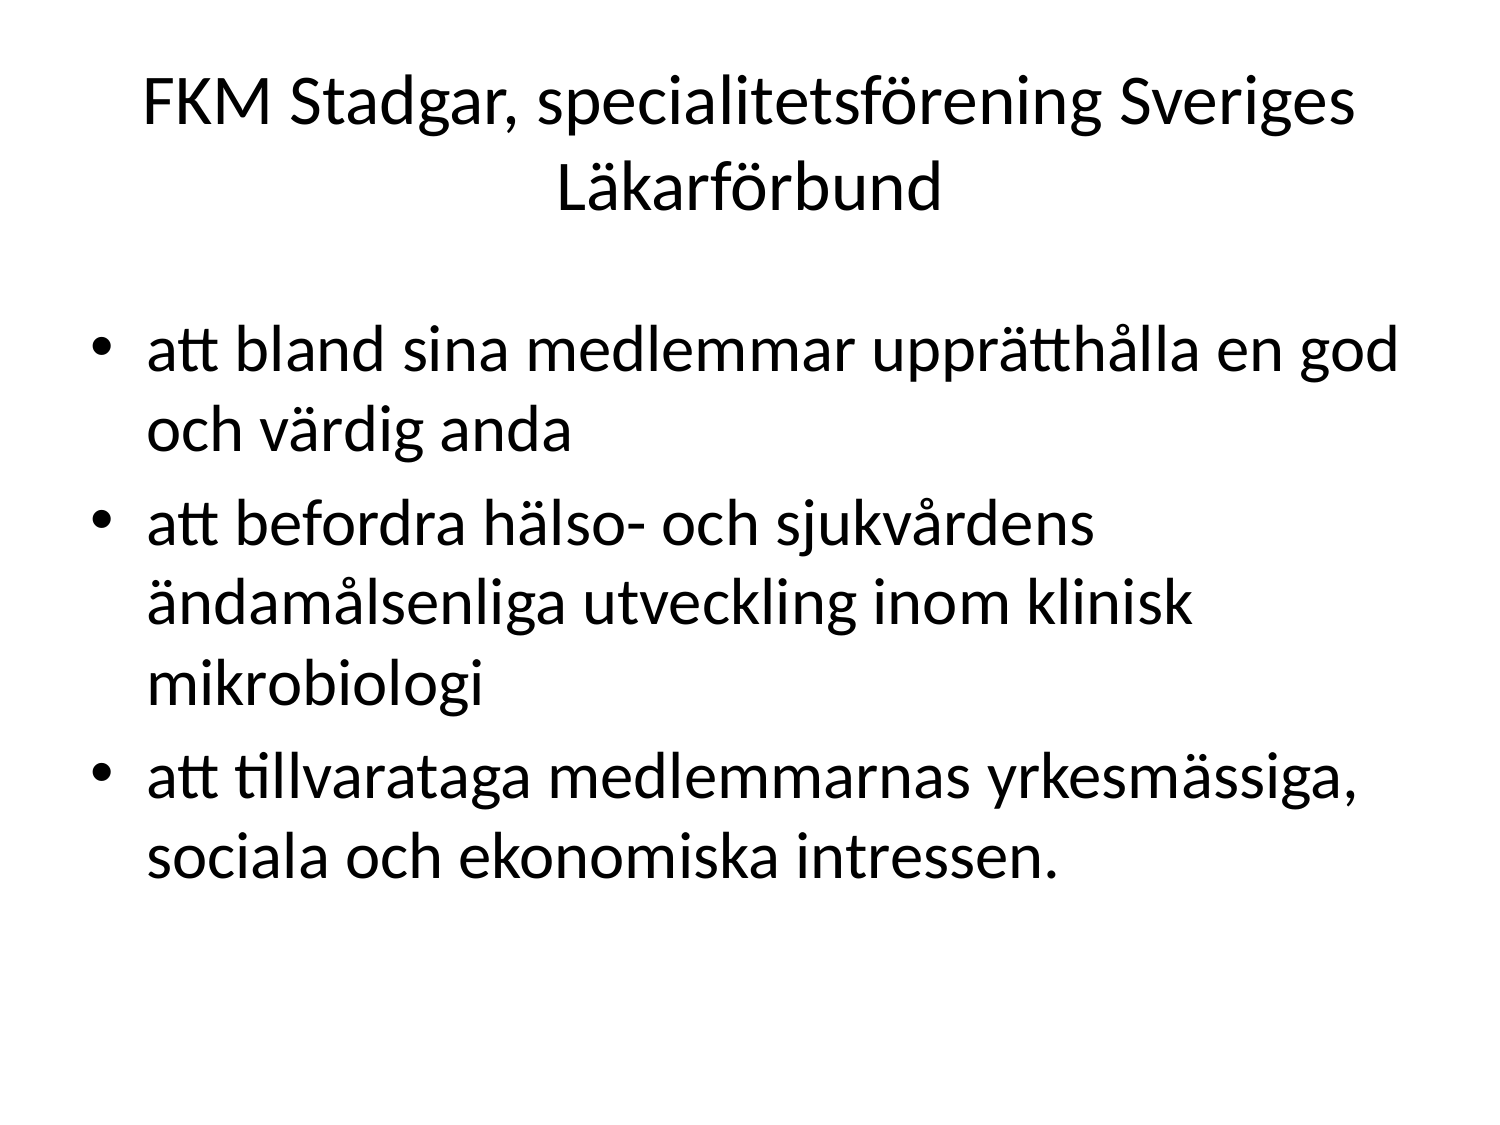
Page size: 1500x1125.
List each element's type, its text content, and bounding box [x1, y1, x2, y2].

list att bland sina medlemmar upprätthålla en god och värdig anda att befordra hälso- och sjukvårdens ändamålsenliga utveckling inom klinisk mikrobiologi att tillvarataga medlemmarnas yrkesmässiga, sociala och ekonomiska intressen. [75, 297, 1425, 1005]
title FKM Stadgar, specialitetsförening Sveriges Läkarförbund [75, 45, 1425, 233]
